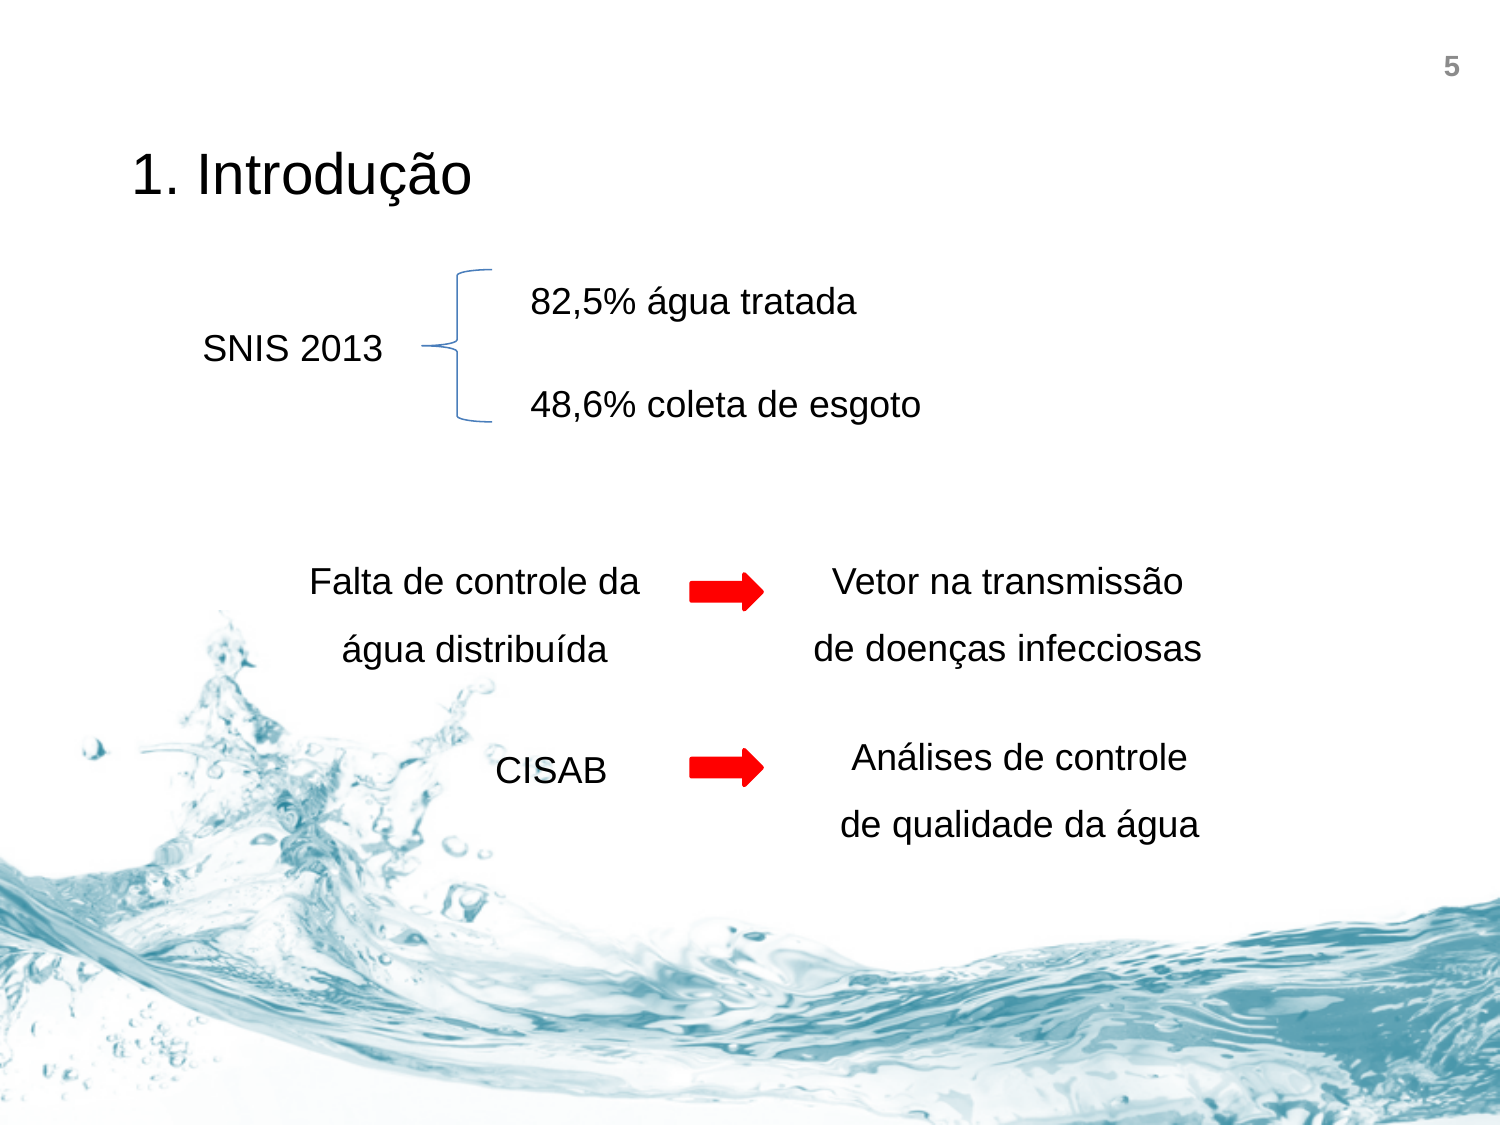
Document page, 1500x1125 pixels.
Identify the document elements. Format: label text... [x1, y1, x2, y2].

text_box [689, 572, 764, 609]
text_box SNIS 2013 [187, 316, 434, 377]
text_box 82,5% água tratada [515, 269, 891, 330]
text_box Vetor na transmissão de doenças infecciosas [796, 526, 1219, 609]
text_box Falta de controle da água distribuída [292, 527, 657, 609]
text_box 48,6% coleta de esgoto [515, 372, 950, 433]
picture [0, 610, 1500, 1125]
slide_number 5 [1125, 35, 1475, 95]
text_box [421, 268, 493, 423]
text_box 1. Introdução [117, 128, 1020, 214]
